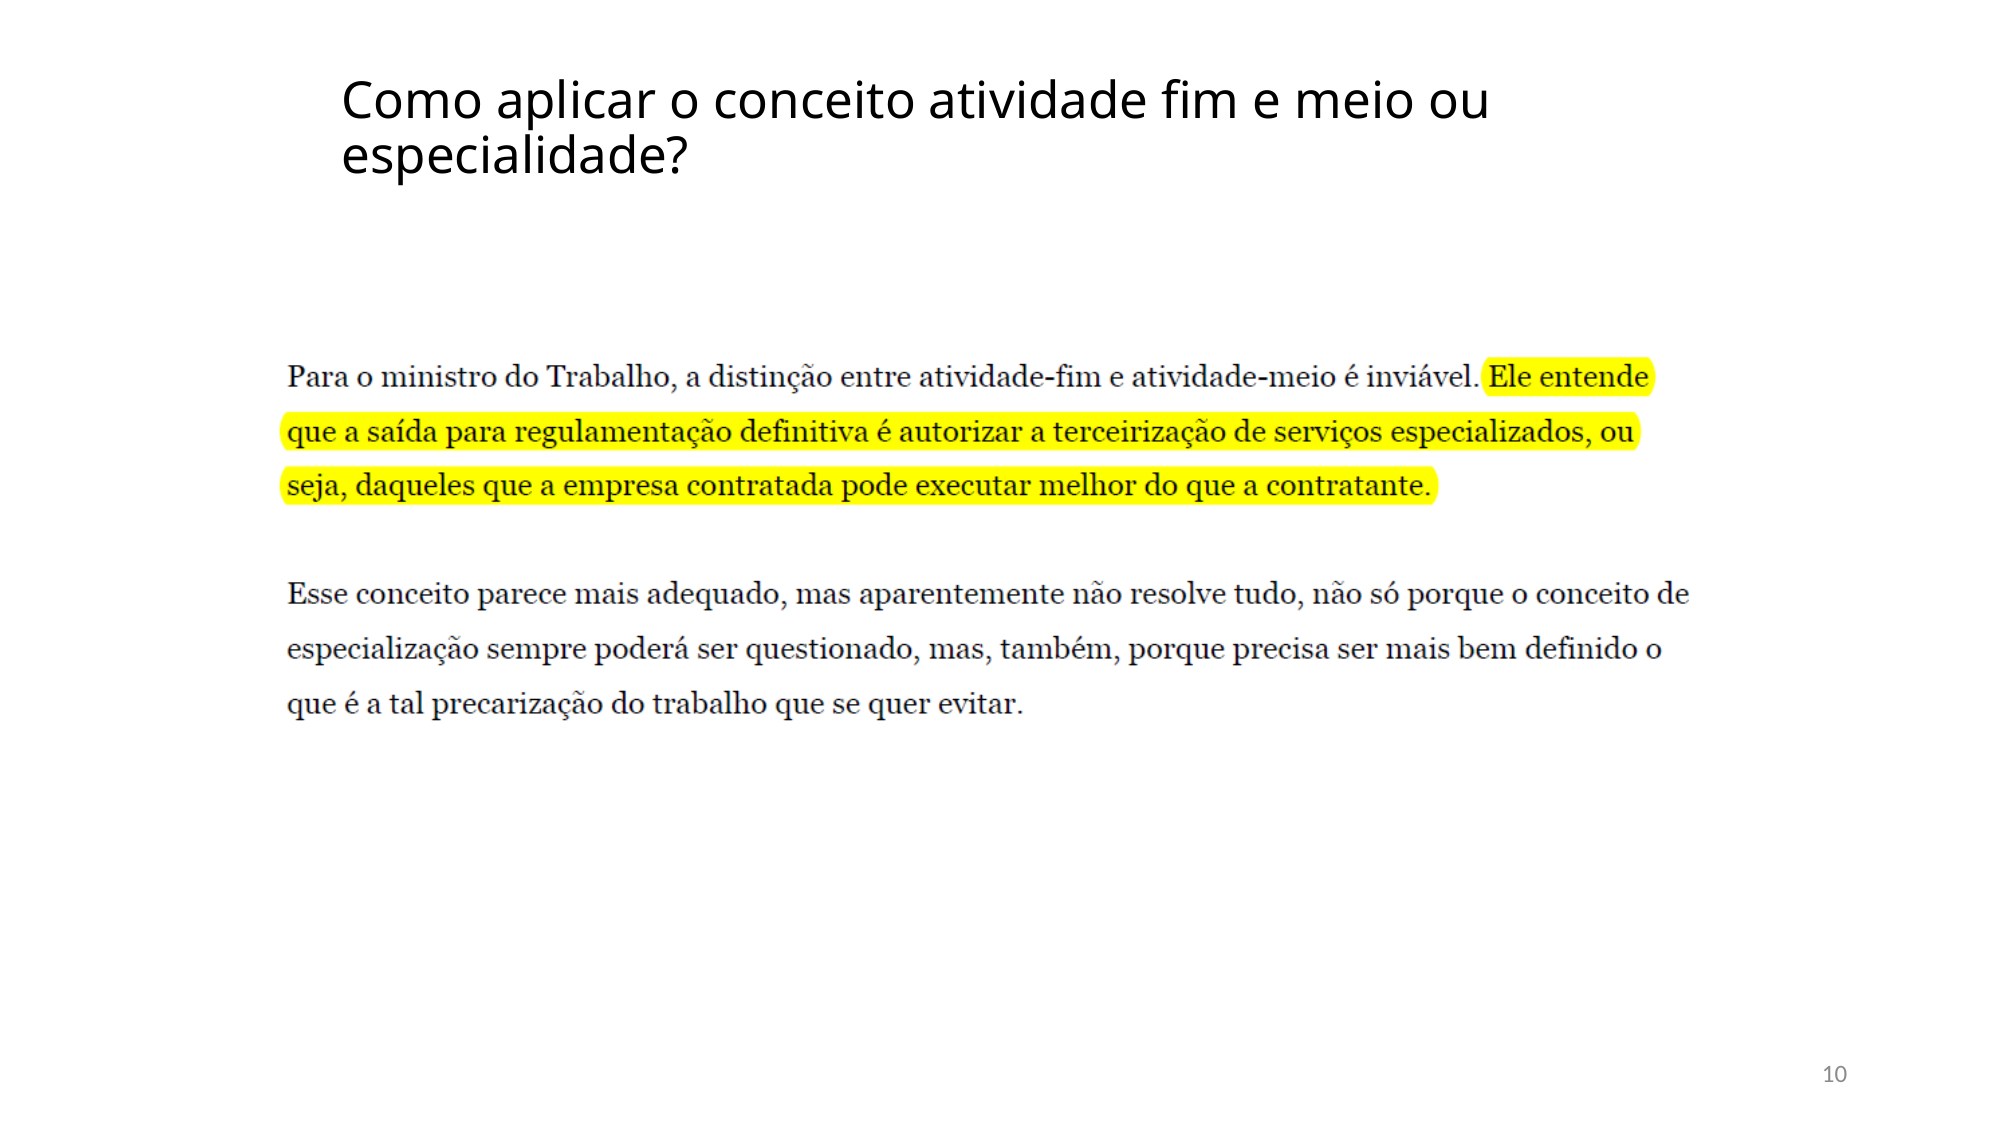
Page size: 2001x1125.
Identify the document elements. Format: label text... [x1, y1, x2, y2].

title Como aplicar o conceito atividade fim e meio ou especialidade? [326, 66, 1577, 254]
picture [257, 352, 1743, 772]
slide_number 10 [1412, 1042, 1863, 1103]
